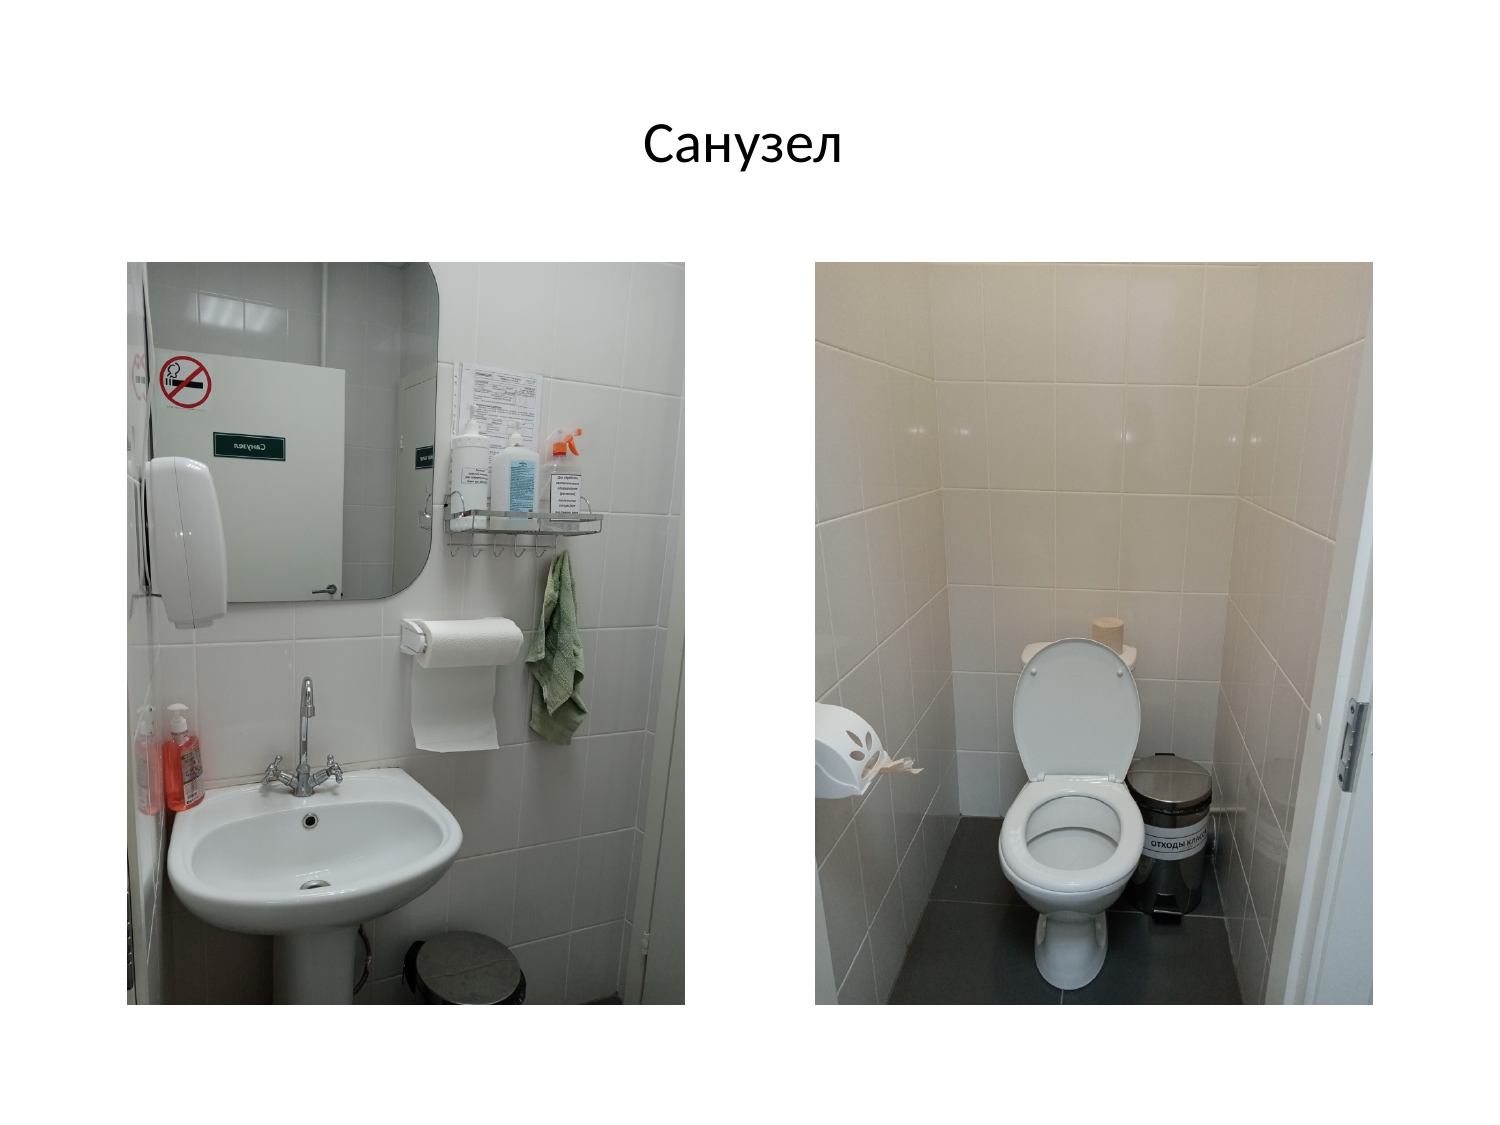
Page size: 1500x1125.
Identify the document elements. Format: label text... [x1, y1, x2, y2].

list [815, 262, 1373, 1006]
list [127, 262, 685, 1006]
title Санузел [75, 45, 1425, 233]
